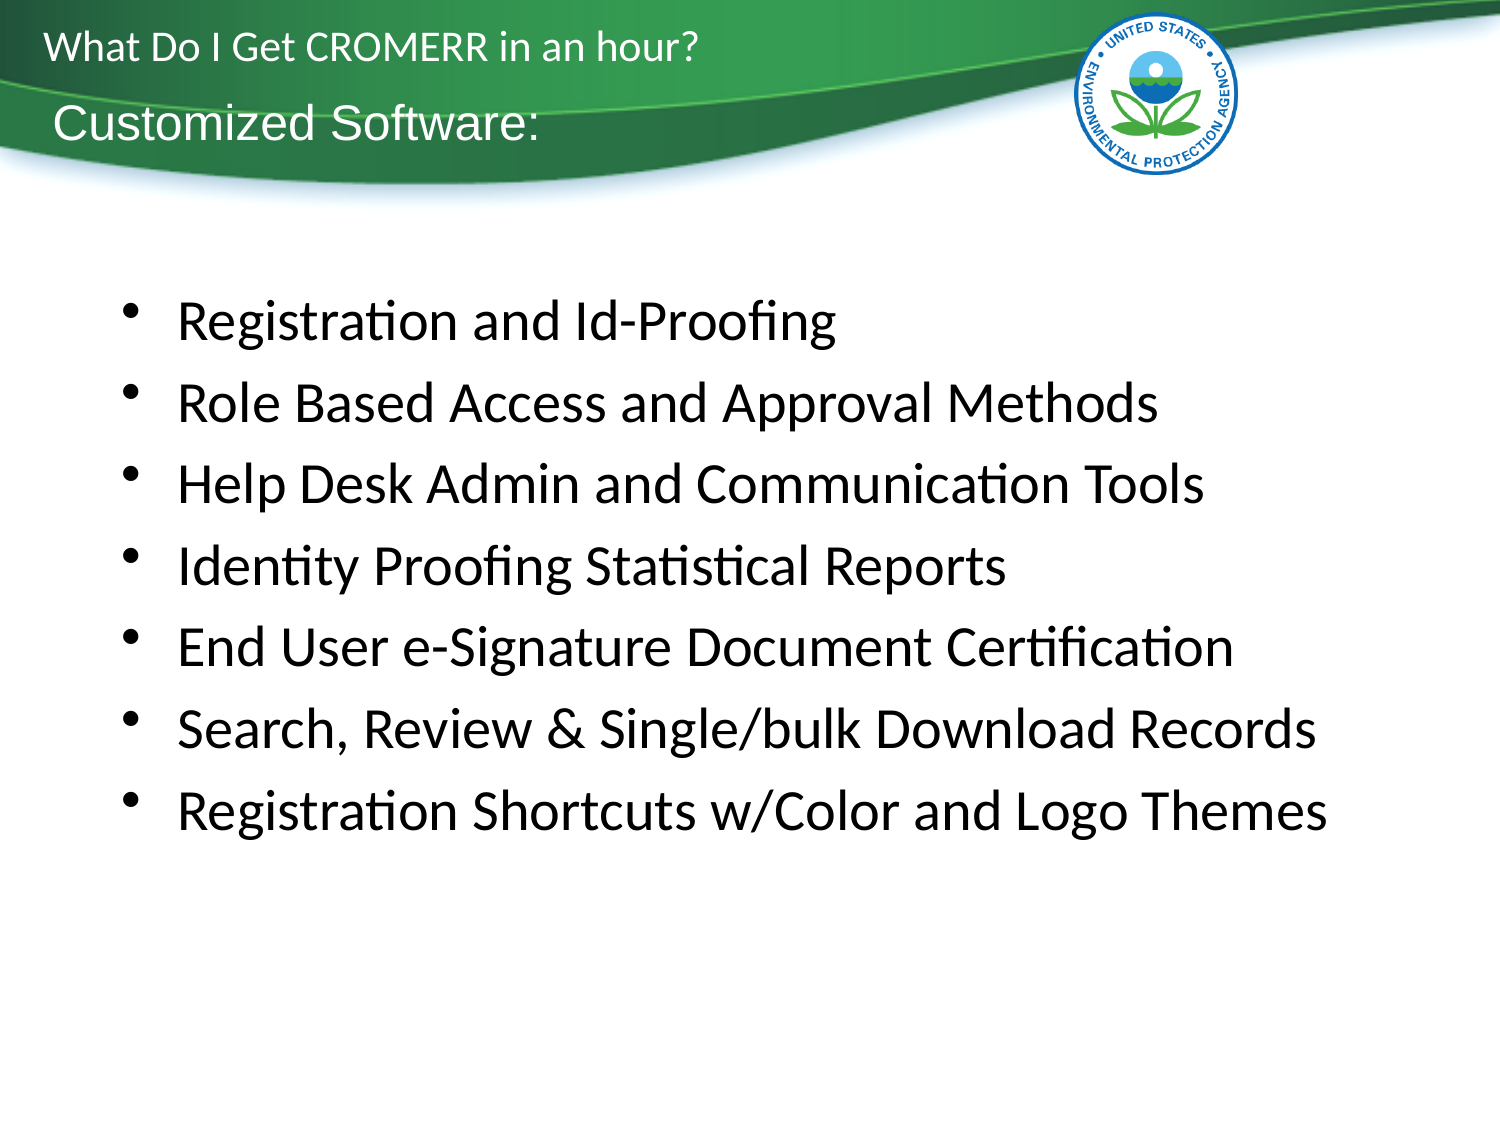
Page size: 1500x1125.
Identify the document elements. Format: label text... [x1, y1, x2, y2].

list Registration and Id-Proofing Role Based Access and Approval Methods Help Desk Admin and Communication Tools Identity Proofing Statistical Reports End User e-Signature Document Certification Search, Review & Single/bulk Download Records Registration Shortcuts w/Color and Logo Themes [106, 275, 1500, 1081]
title What Do I Get CROMERR in an hour? [28, 10, 1372, 79]
picture [1074, 79, 1238, 175]
text_box Customized Software: [37, 82, 727, 158]
